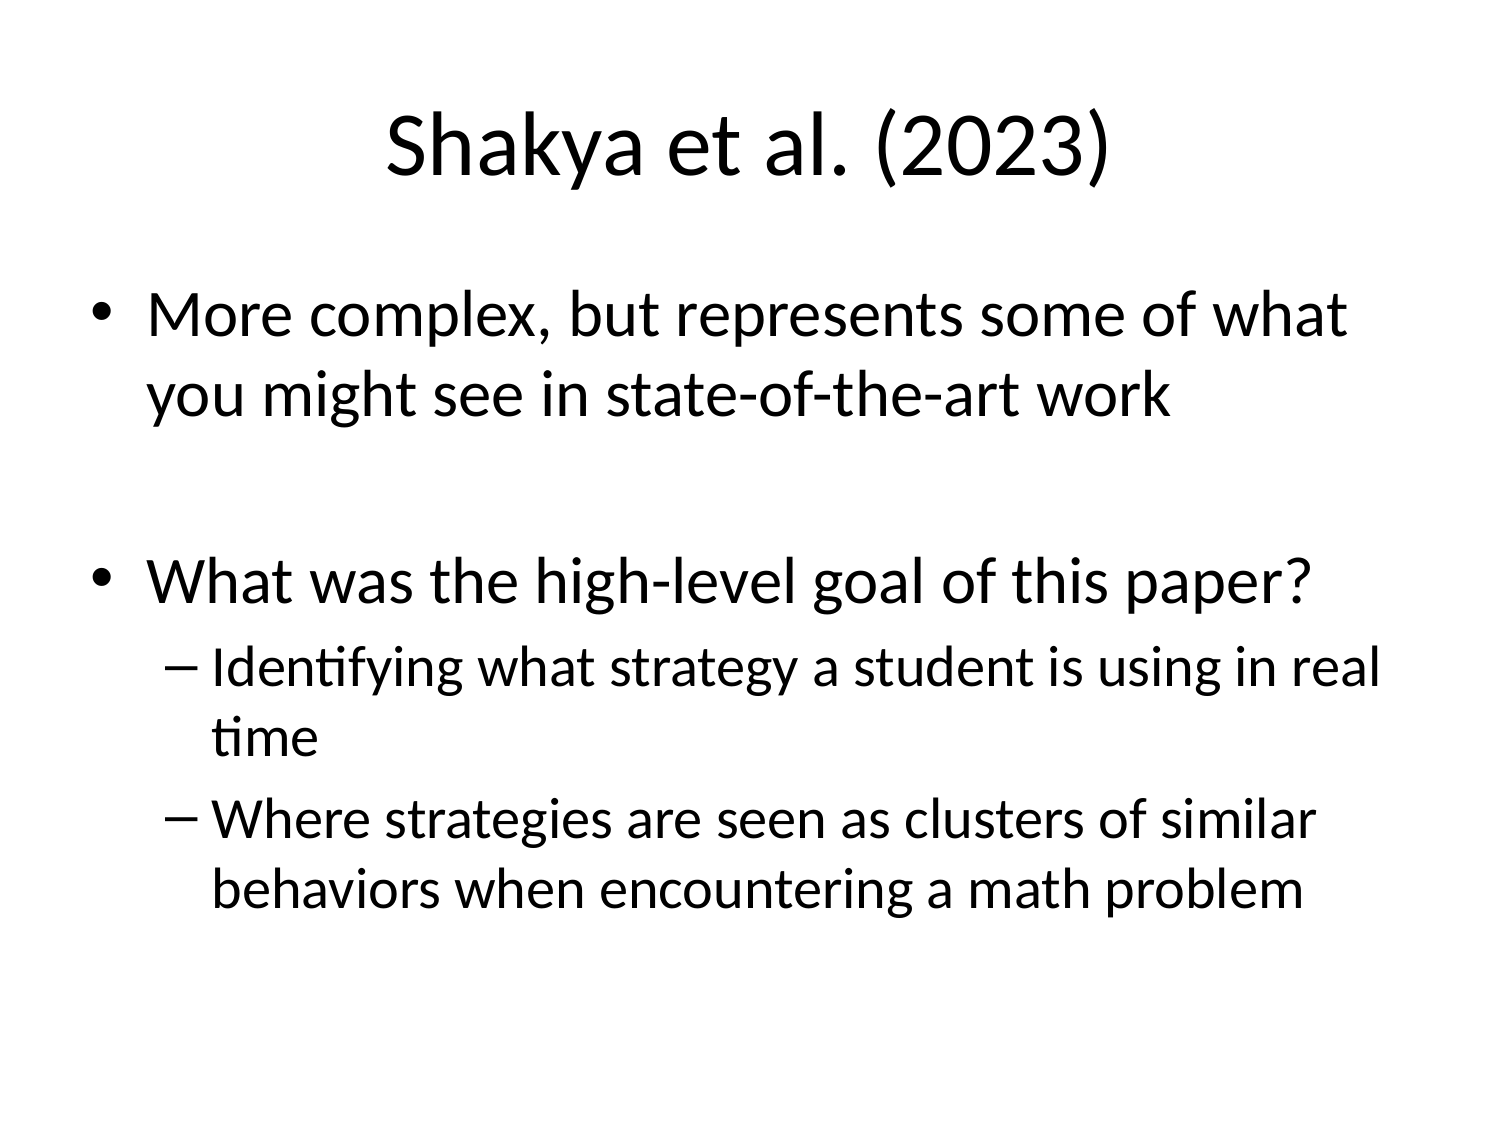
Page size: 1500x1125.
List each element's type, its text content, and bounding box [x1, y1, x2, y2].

list More complex, but represents some of what you might see in state-of-the-art work What was the high-level goal of this paper? Identifying what strategy a student is using in real time Where strategies are seen as clusters of similar behaviors when encountering a math problem [75, 262, 1425, 1005]
title Shakya et al. (2023) [75, 45, 1425, 233]
